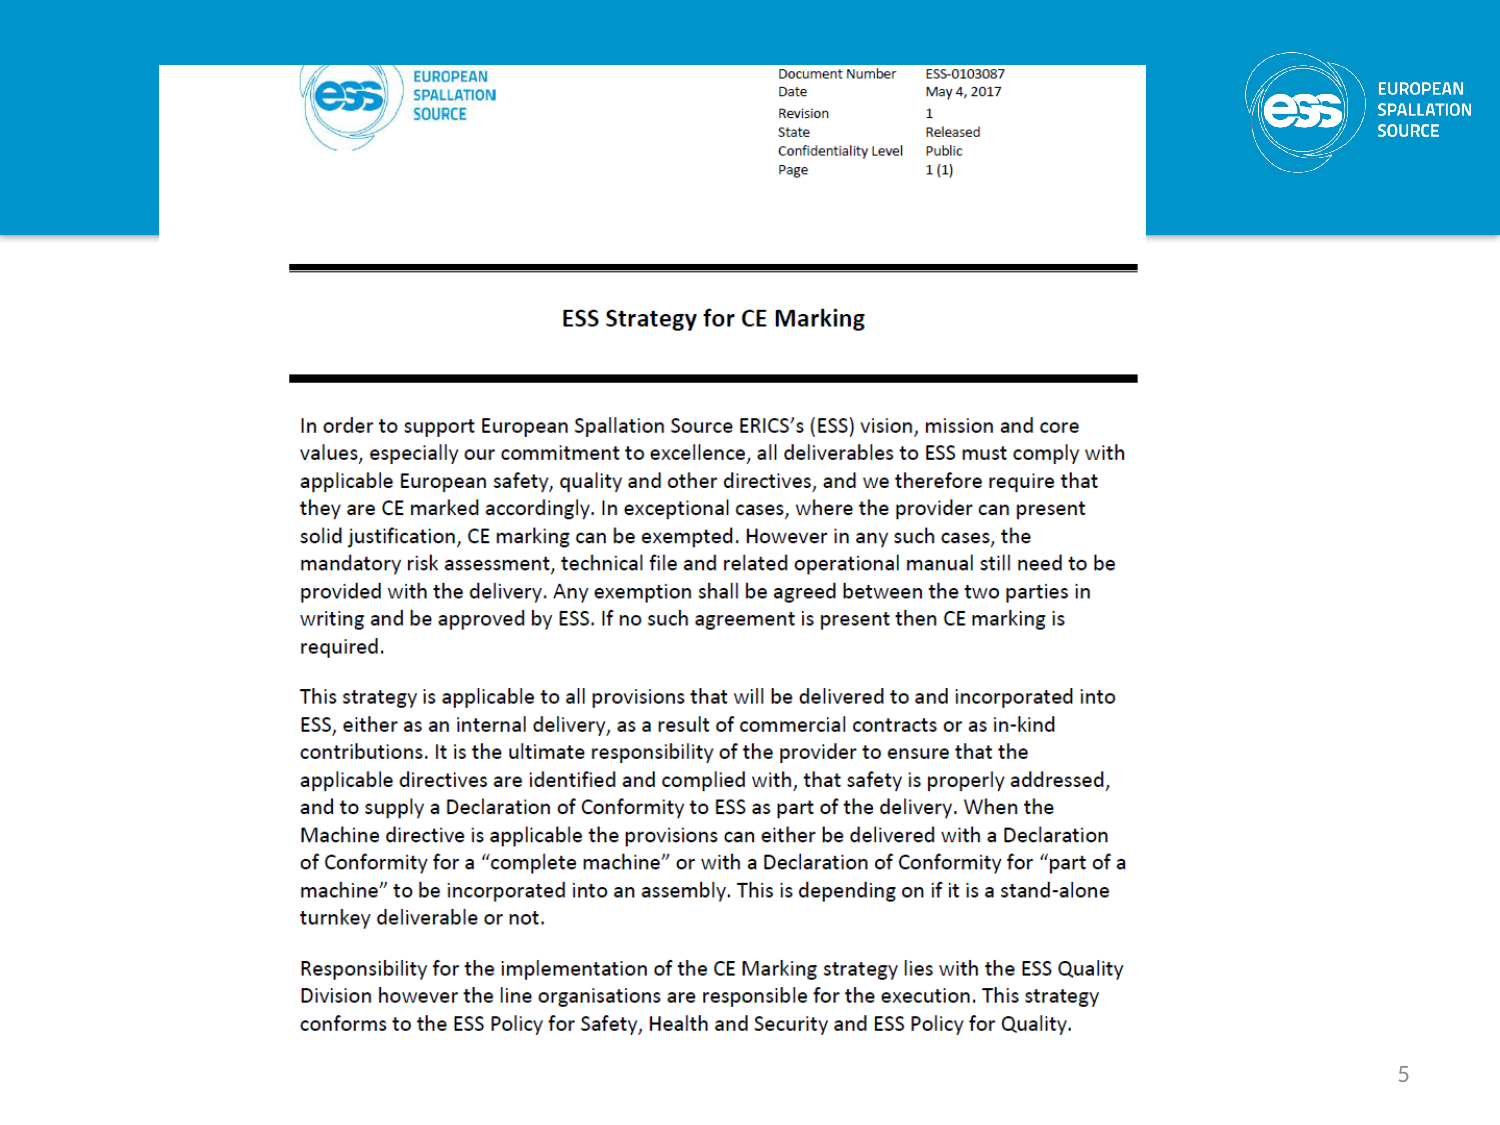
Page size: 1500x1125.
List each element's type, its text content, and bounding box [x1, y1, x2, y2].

picture [1379, 83, 1385, 94]
picture [159, 66, 1146, 1061]
picture [1418, 104, 1423, 115]
picture [1264, 94, 1342, 127]
picture [1400, 83, 1407, 94]
picture [1432, 125, 1438, 136]
picture [1422, 125, 1428, 134]
picture [1423, 83, 1430, 94]
picture [1436, 104, 1444, 115]
picture [1389, 104, 1393, 115]
picture [1398, 109, 1406, 115]
picture [1454, 83, 1458, 94]
picture [1409, 104, 1415, 115]
picture [1443, 86, 1450, 93]
slide_number 5 [1074, 1042, 1425, 1103]
